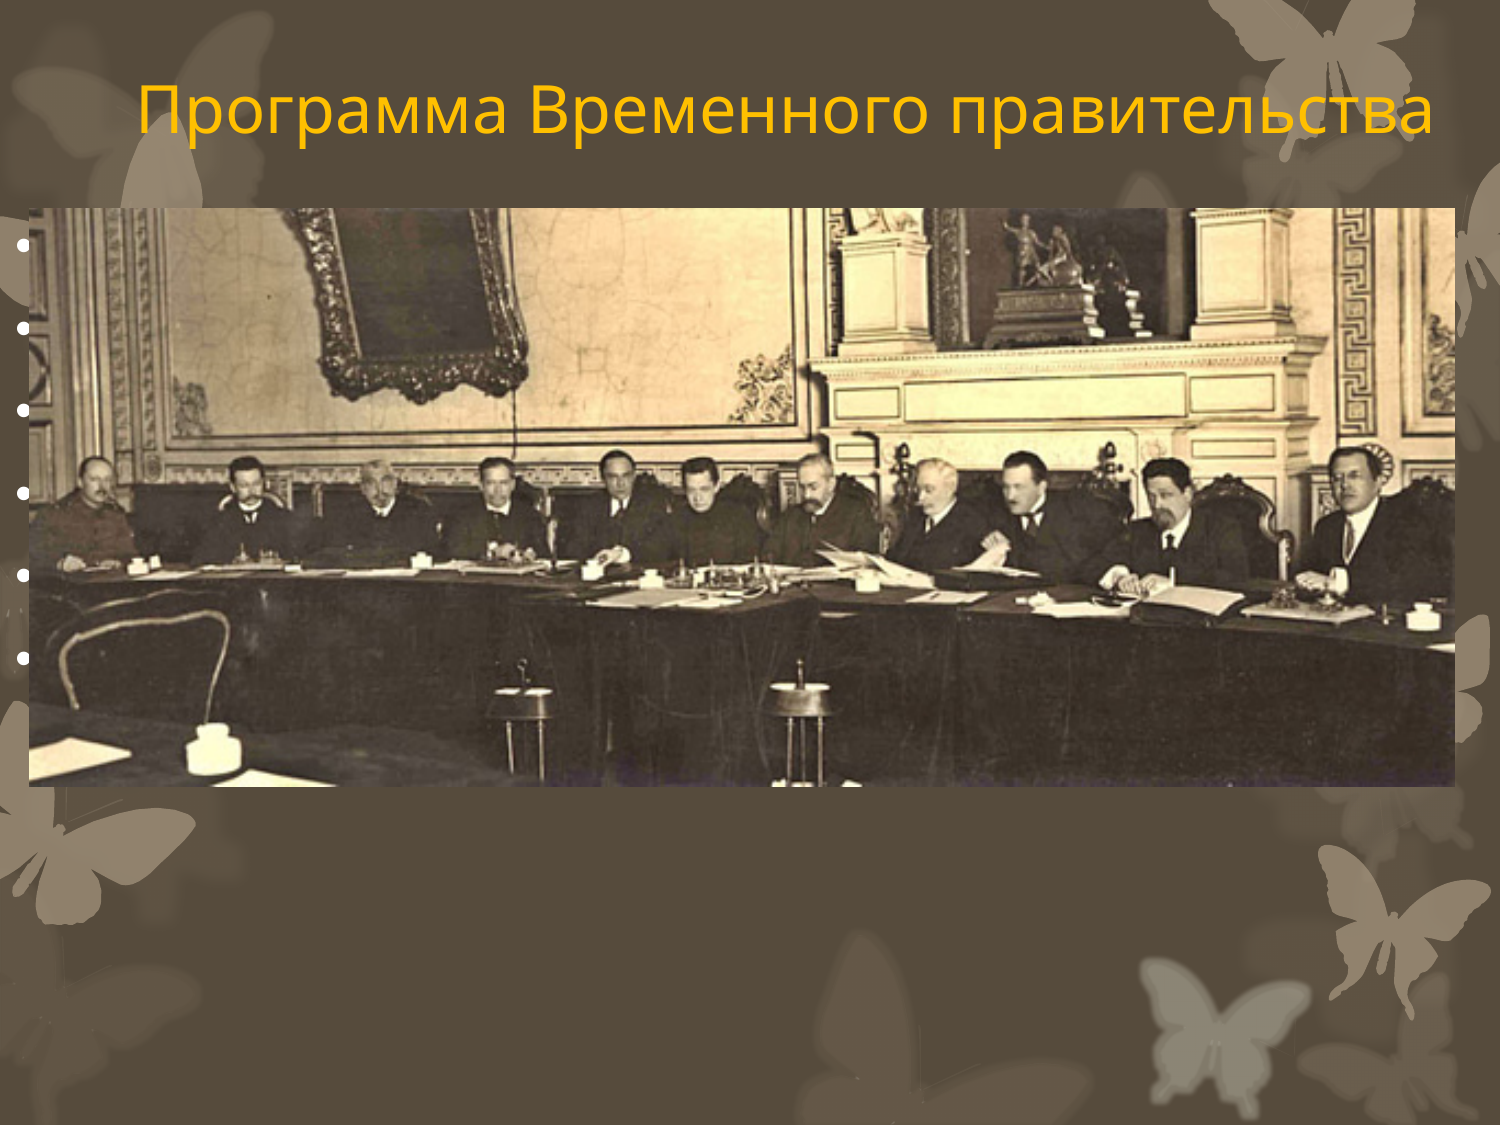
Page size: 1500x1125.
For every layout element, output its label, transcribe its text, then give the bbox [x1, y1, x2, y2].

title Программа Временного правительства [0, 30, 1500, 183]
list Демократия Выборы учредительного собрания Полная амнистия заключенных Война до победного конца Сохранение старых учреждений Государственный фонд для выкупа части земли у помещиков [0, 208, 1500, 799]
picture [29, 207, 1455, 788]
